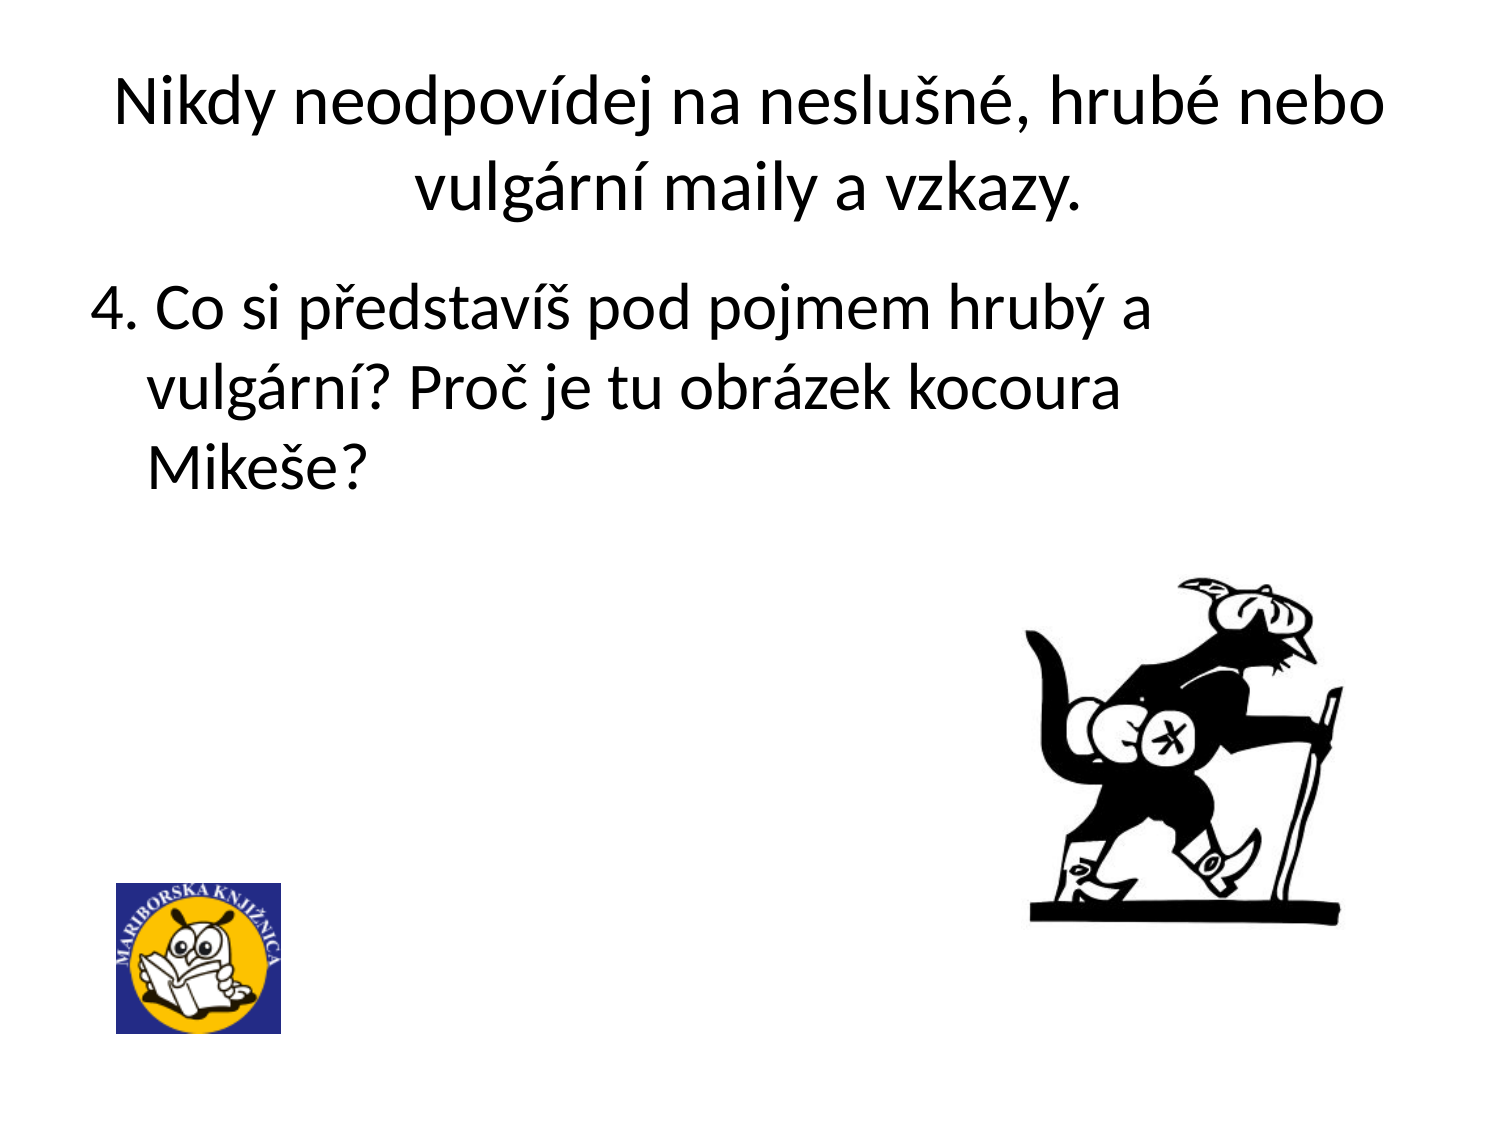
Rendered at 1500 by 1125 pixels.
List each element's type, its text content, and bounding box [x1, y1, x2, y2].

list 4. Co si představíš pod pojmem hrubý a vulgární? Proč je tu obrázek kocoura Mikeše? [75, 255, 1341, 1125]
picture [1021, 573, 1348, 930]
picture [115, 883, 281, 1034]
title Nikdy neodpovídej na neslušné, hrubé nebo vulgární maily a vzkazy. [75, 45, 1425, 233]
